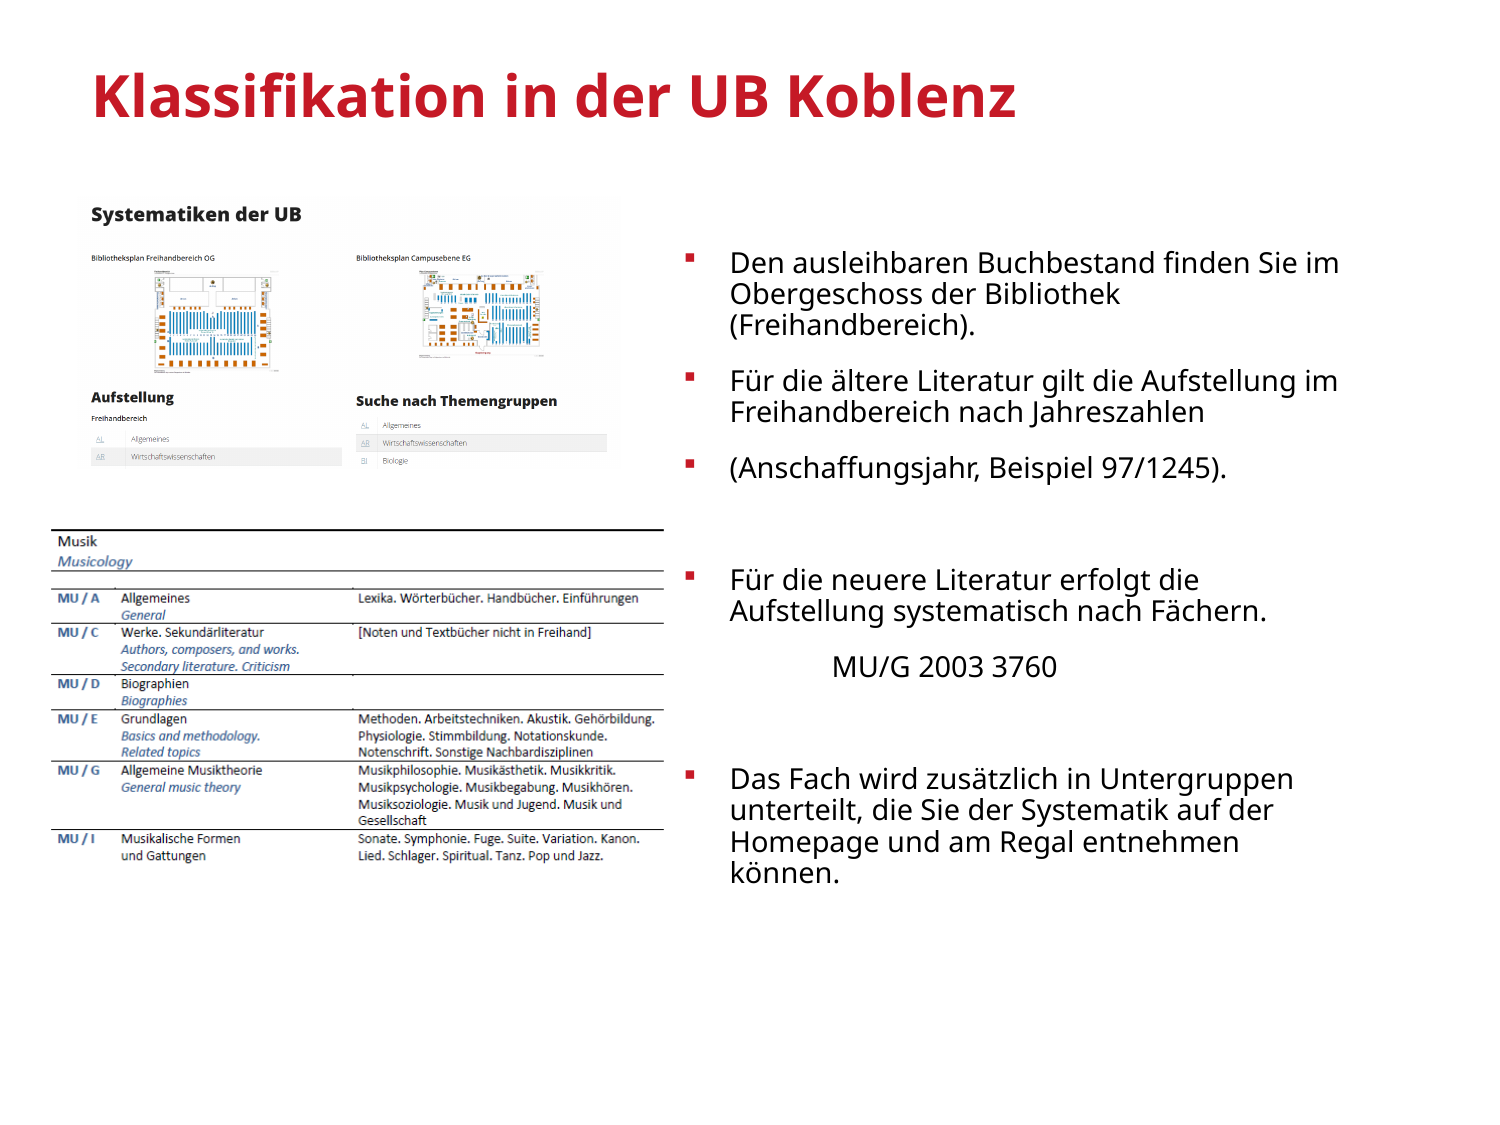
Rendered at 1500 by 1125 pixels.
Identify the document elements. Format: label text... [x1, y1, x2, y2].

title Klassifikation in der UB Koblenz [77, 59, 1371, 238]
picture [34, 503, 669, 866]
list Den ausleihbaren Buchbestand finden Sie im Obergeschoss der Bibliothek (Freihandbereich). Für die ältere Literatur gilt die Aufstellung im Freihandbereich nach Jahreszahlen (Anschaffungsjahr, Beispiel 97/1245). Für die neuere Literatur erfolgt die Aufstellung systematisch nach Fächern. MU/G 2003 3760 Das Fach wird zusätzlich in Untergruppen unterteilt, die Sie der Systematik auf der Homepage und am Regal entnehmen können. [668, 240, 1373, 900]
picture [76, 196, 621, 469]
